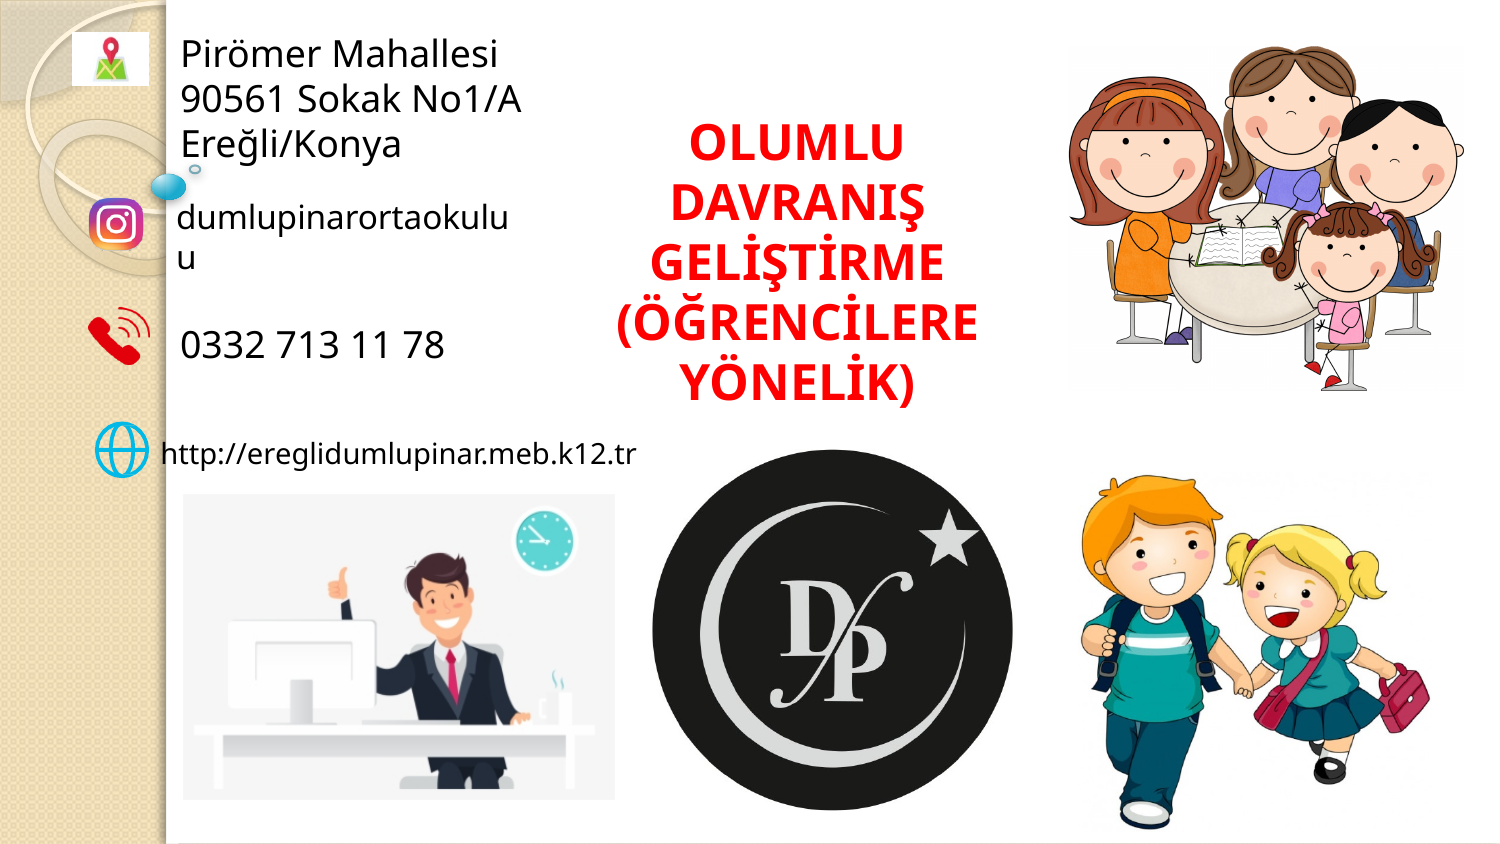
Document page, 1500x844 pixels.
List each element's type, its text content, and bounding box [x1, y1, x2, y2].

text_box 0332 713 11 78 [165, 313, 504, 374]
picture [182, 494, 615, 800]
picture [88, 307, 150, 365]
picture [1068, 46, 1464, 391]
picture [1077, 472, 1432, 832]
text_box OLUMLU DAVRANIŞ GELİŞTİRME (ÖĞRENCİLERE YÖNELİK) [504, 103, 1091, 419]
text_box dumlupinarortaokuluu [161, 188, 504, 284]
picture [71, 31, 149, 86]
text_box [94, 421, 145, 479]
text_box http://ereglidumlupinar.meb.k12.tr [145, 427, 653, 478]
text_box Pirömer Mahallesi 90561 Sokak No1/A Ereğli/Konya [165, 22, 734, 172]
picture [650, 449, 1016, 811]
picture [78, 188, 154, 260]
